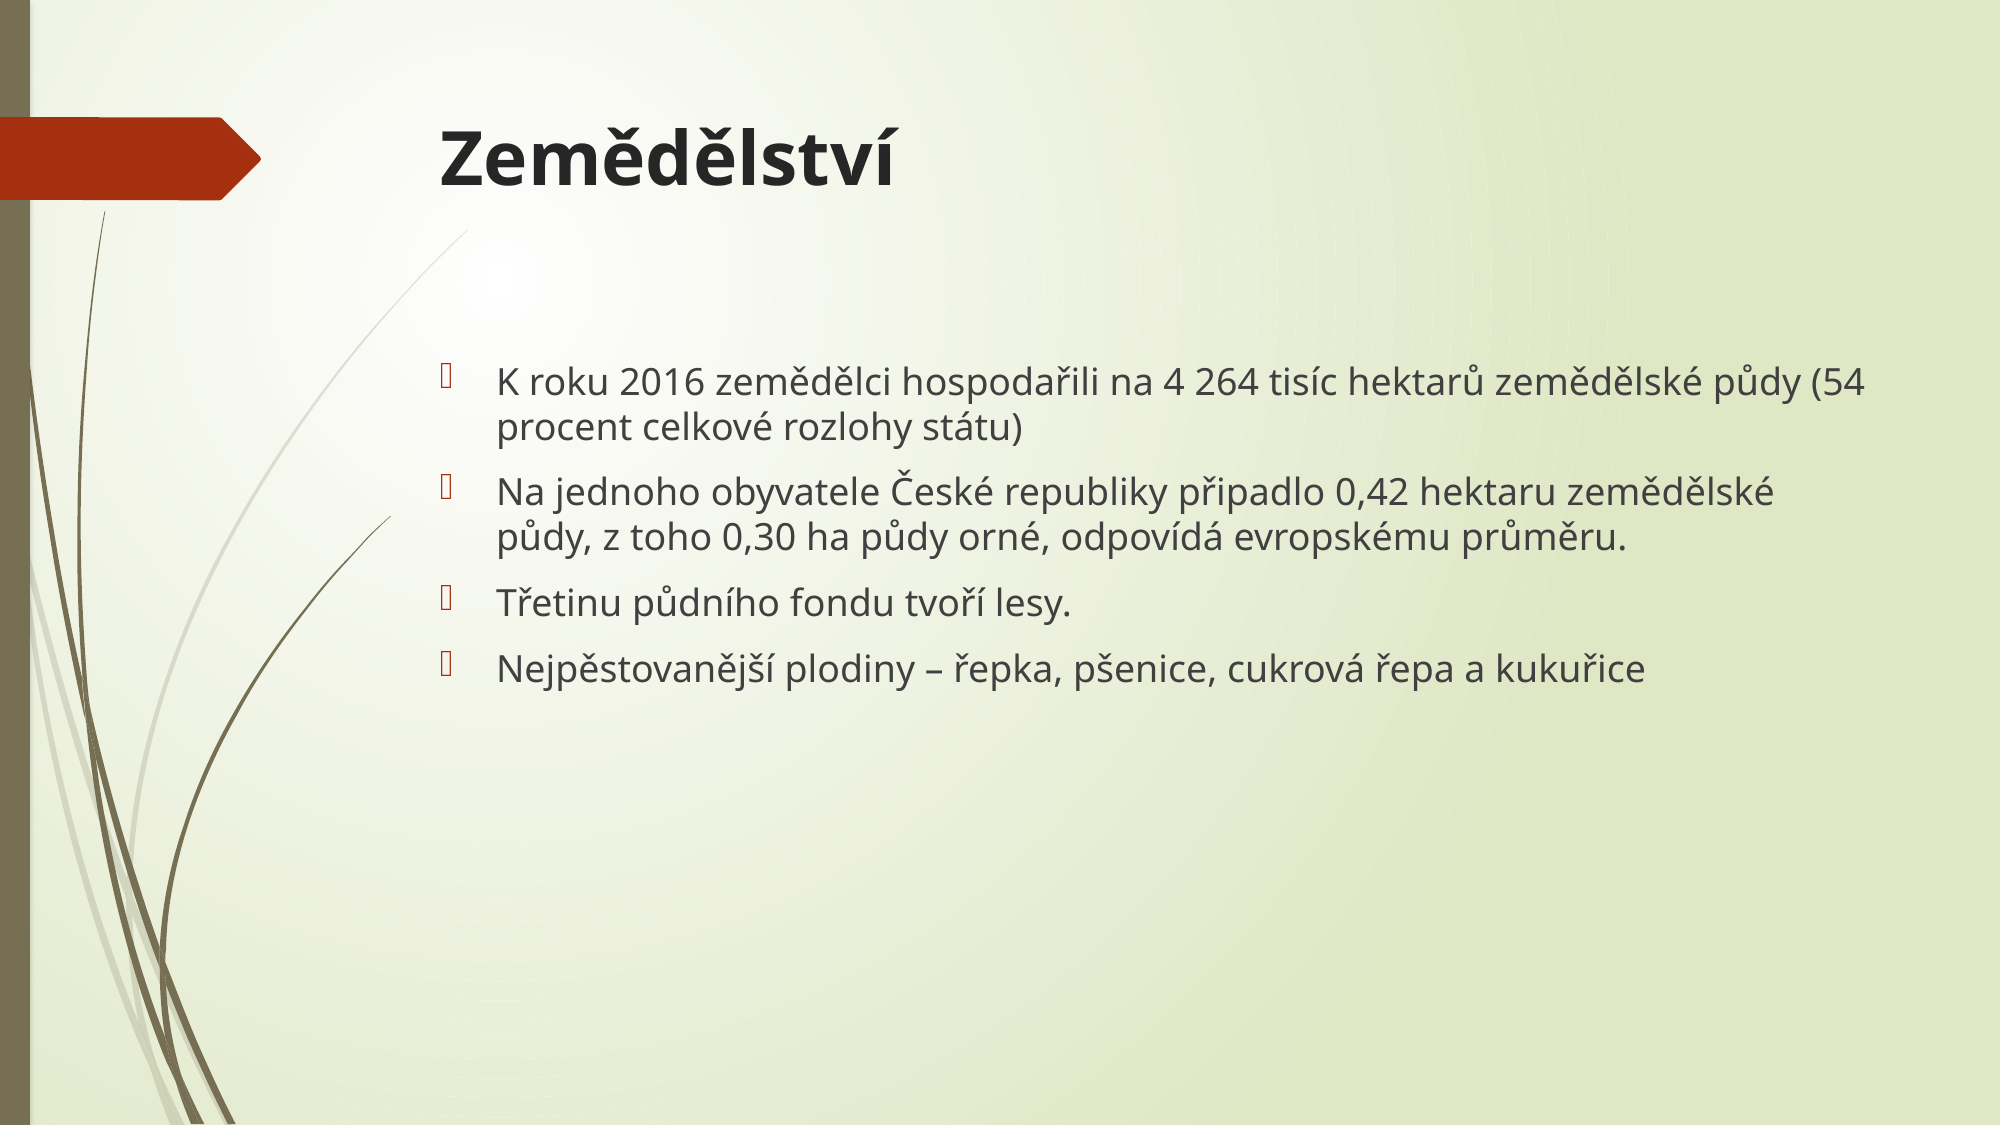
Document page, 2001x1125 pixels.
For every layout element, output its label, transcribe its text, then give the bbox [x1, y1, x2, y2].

title Zemědělství [425, 102, 1888, 313]
list K roku 2016 zemědělci hospodařili na 4 264 tisíc hektarů zemědělské půdy (54 procent celkové rozlohy státu) Na jednoho obyvatele České republiky připadlo 0,42 hektaru zemědělské půdy, z toho 0,30 ha půdy orné, odpovídá evropskému průměru. Třetinu půdního fondu tvoří lesy. Nejpěstovanější plodiny – řepka, pšenice, cukrová řepa a kukuřice [424, 350, 1888, 970]
